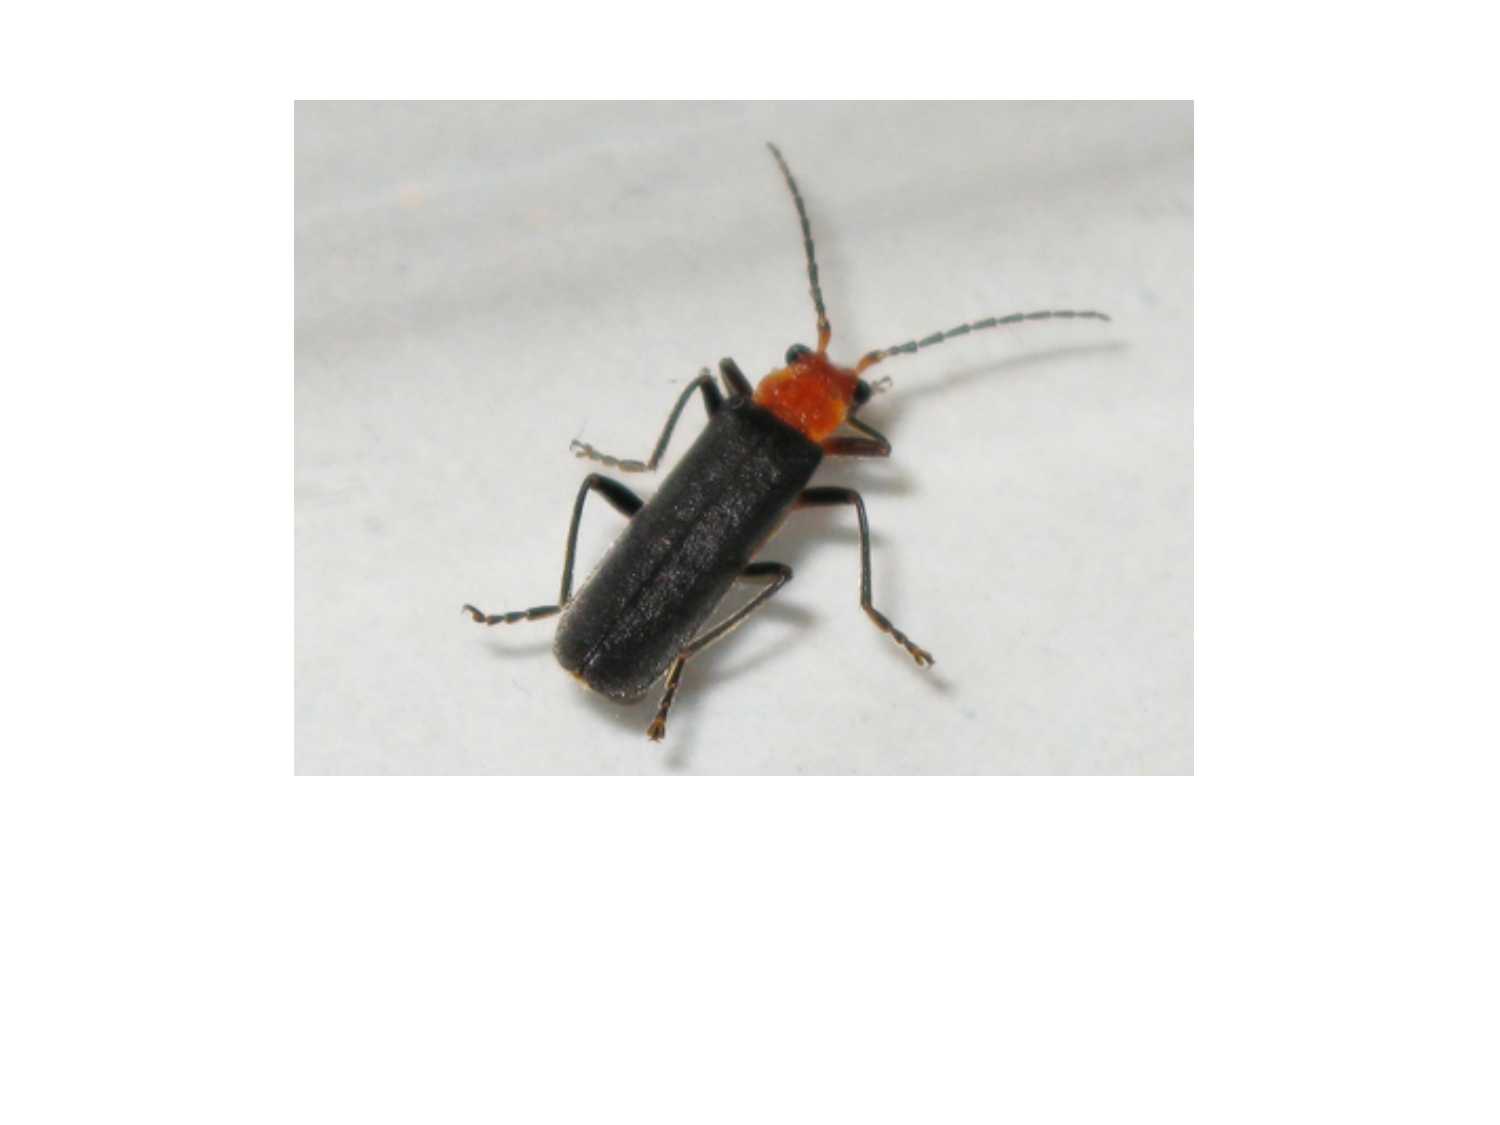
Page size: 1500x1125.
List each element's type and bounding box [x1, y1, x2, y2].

picture [293, 100, 1195, 776]
